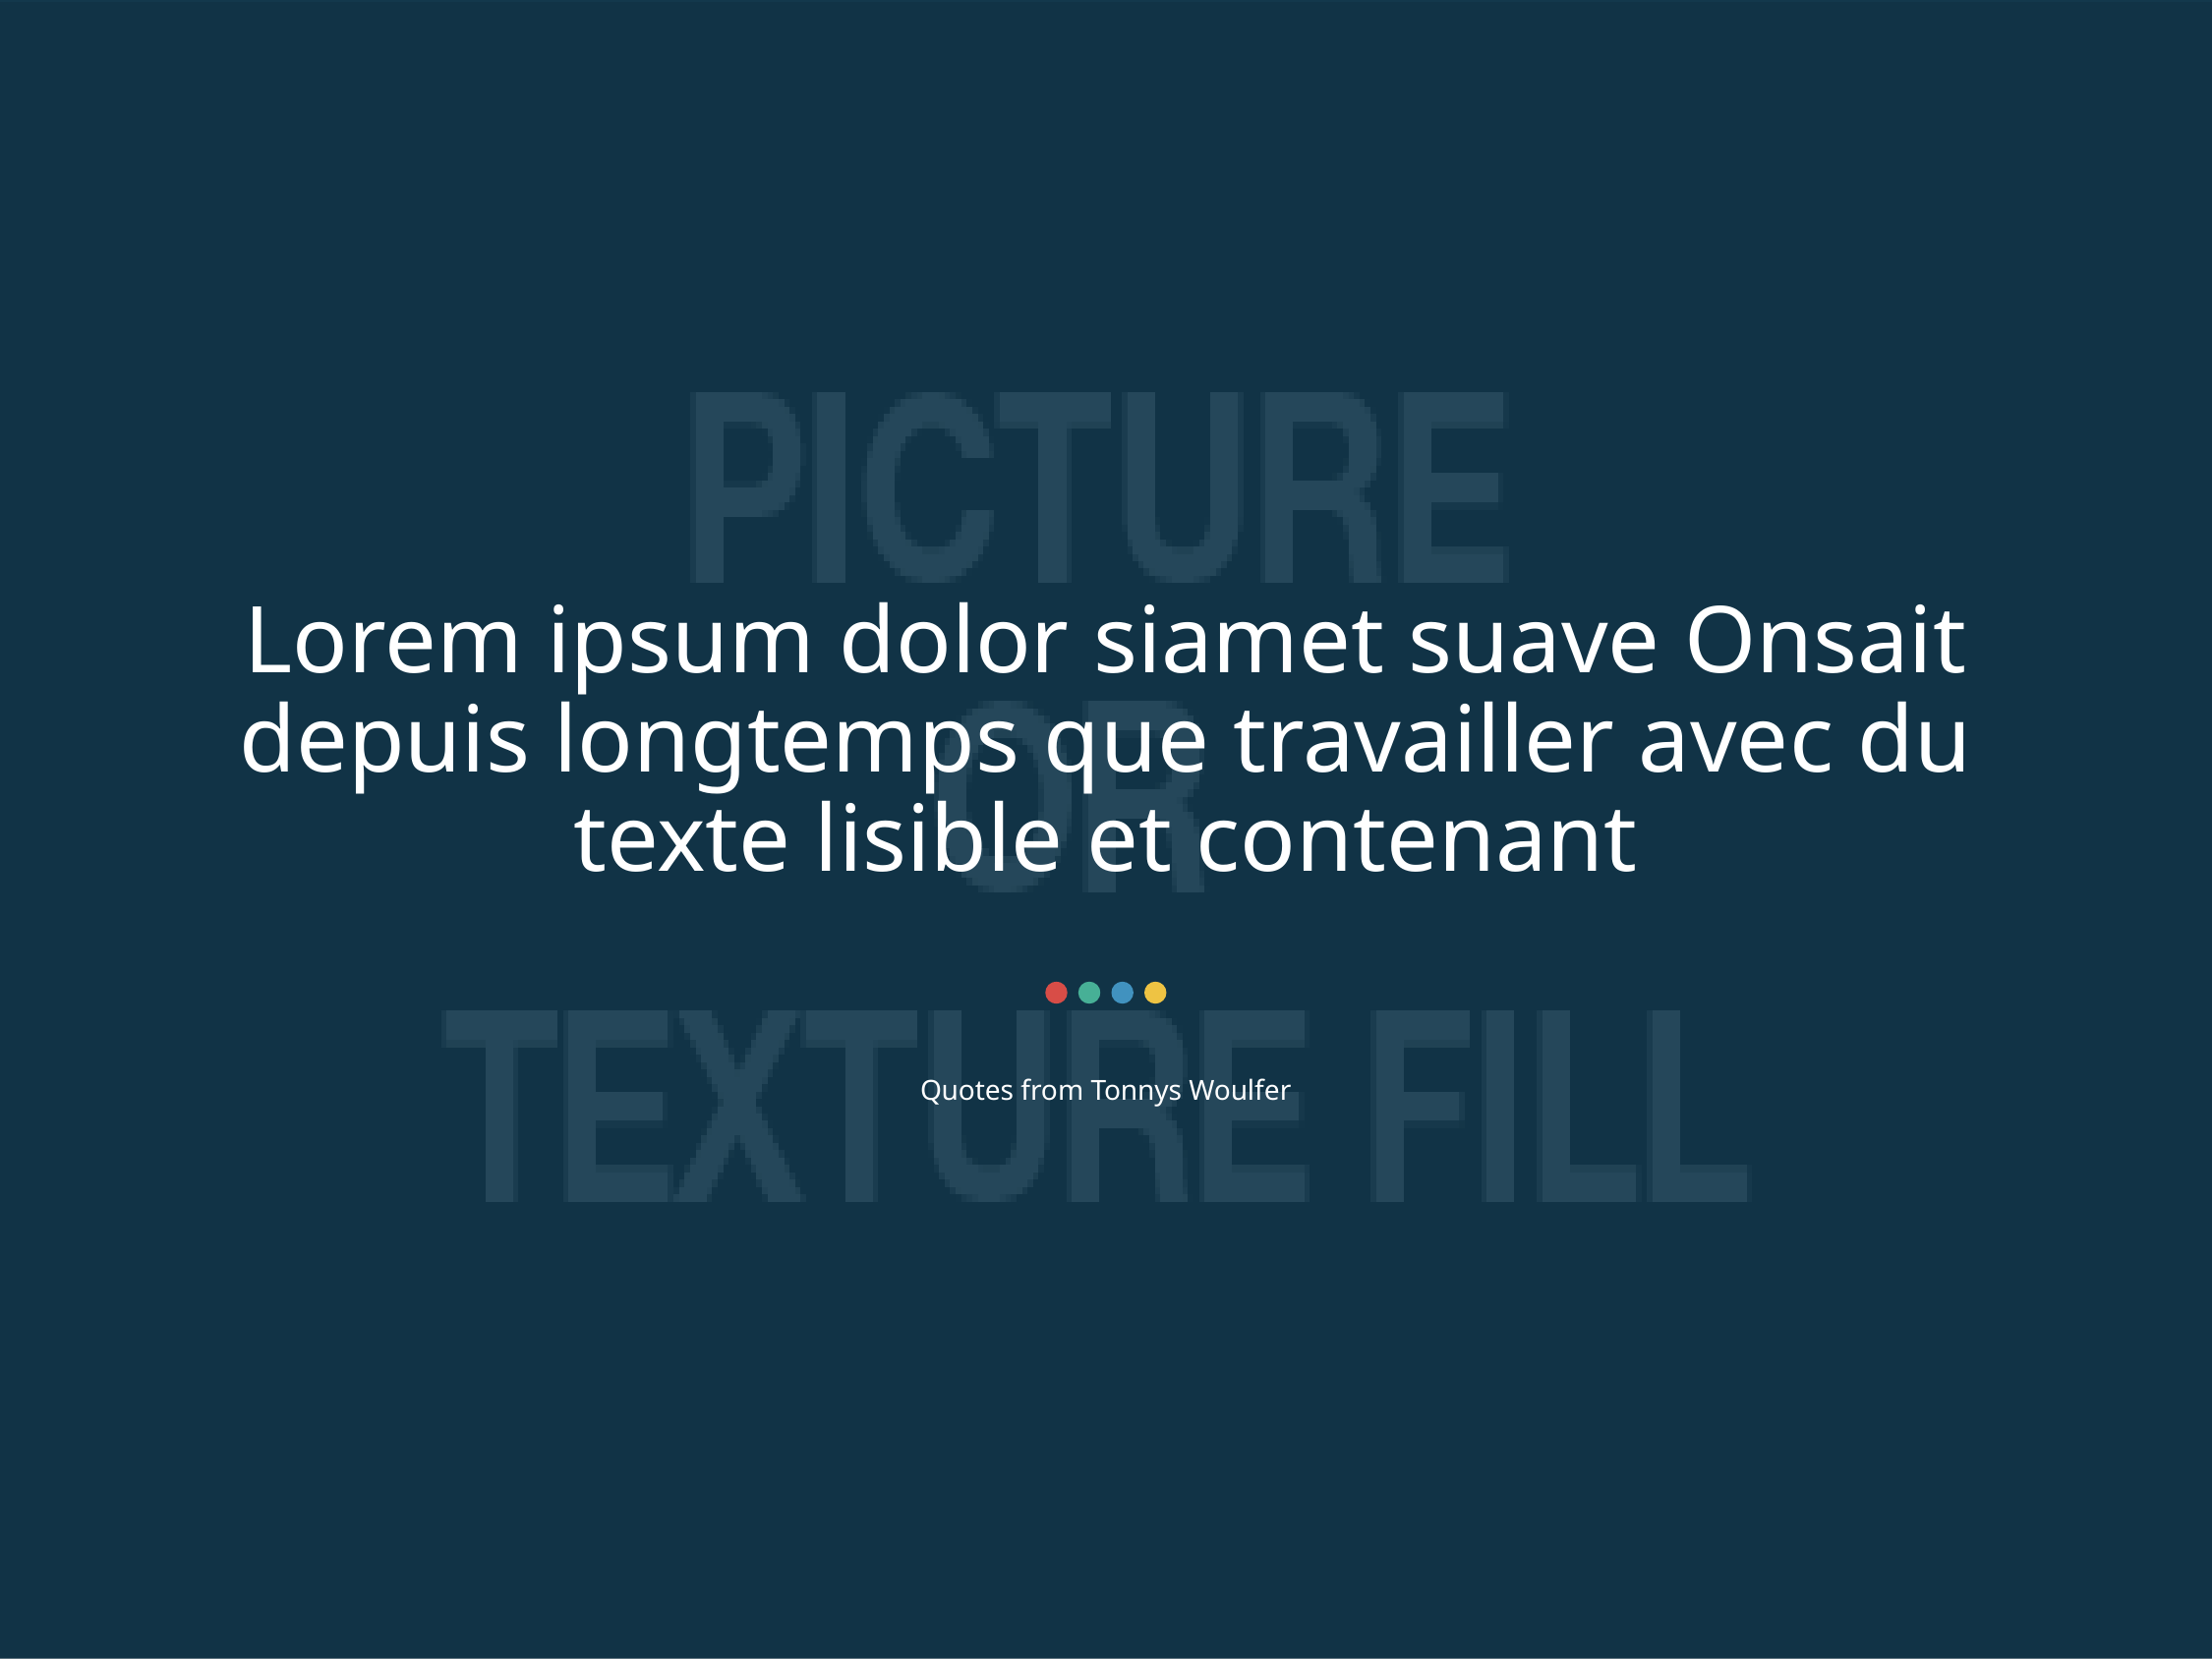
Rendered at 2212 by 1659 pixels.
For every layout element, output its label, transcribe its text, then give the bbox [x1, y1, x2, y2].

text_box [1045, 981, 1068, 1004]
text_box [1144, 981, 1167, 1004]
text_box Lorem ipsum dolor siamet suave Onsait depuis longtemps que travailler avec du texte lisible et contenant [220, 644, 1991, 840]
text_box [1077, 981, 1101, 1004]
text_box Quotes from Tonnys Woulfer [890, 1064, 1321, 1108]
text_box [0, 2, 2212, 1659]
text_box [1111, 981, 1134, 1004]
